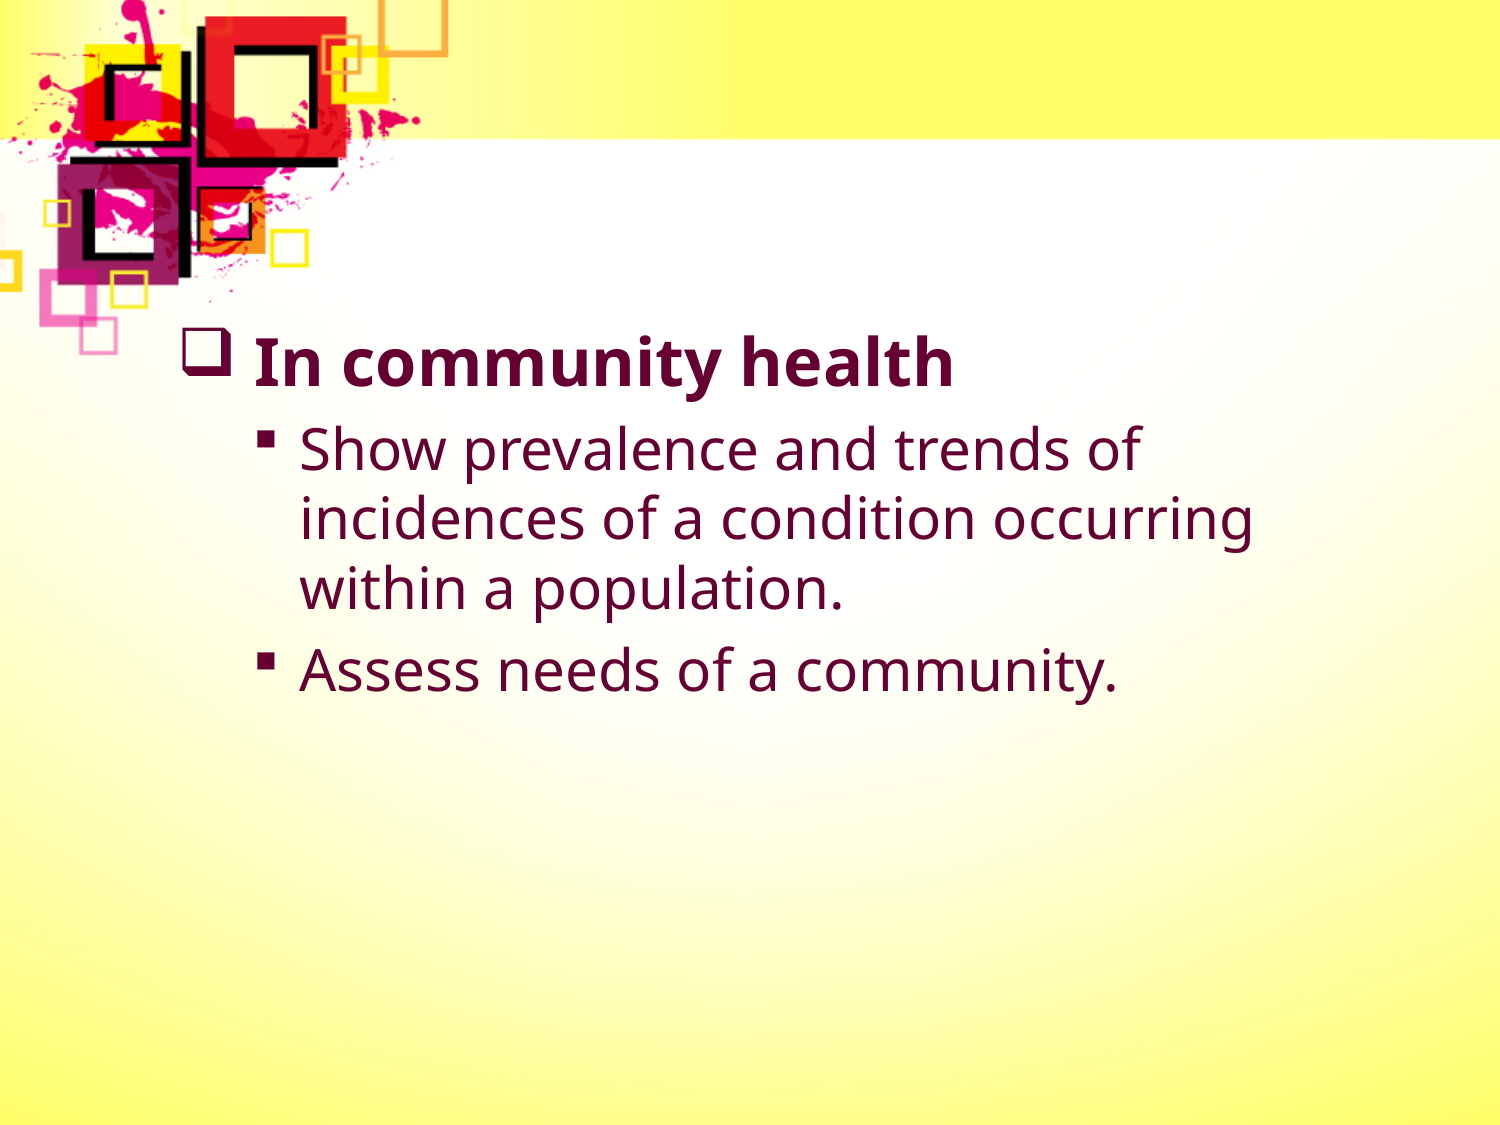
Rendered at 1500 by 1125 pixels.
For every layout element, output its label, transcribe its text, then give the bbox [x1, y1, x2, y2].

list In community health Show prevalence and trends of incidences of a condition occurring within a population. Assess needs of a community. [162, 312, 1363, 1001]
picture [0, 0, 1500, 1125]
